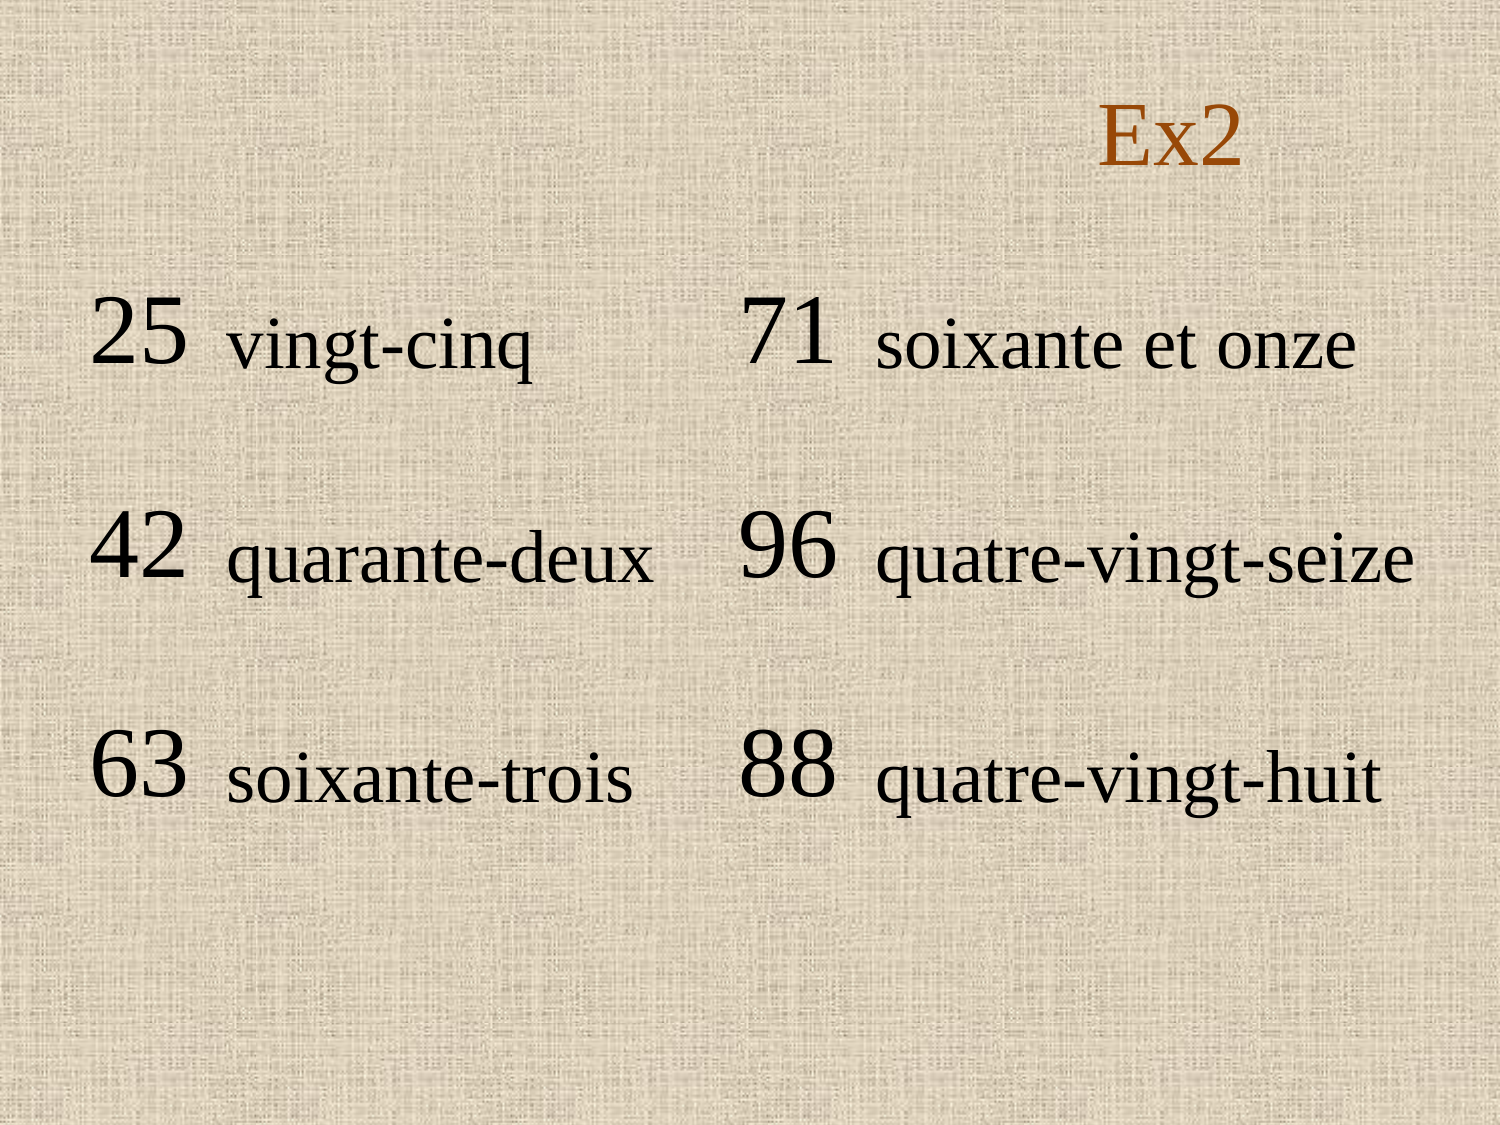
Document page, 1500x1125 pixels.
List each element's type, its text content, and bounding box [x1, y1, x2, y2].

title Ex2 [917, 45, 1425, 214]
text_box quatre-vingt-seize [860, 500, 1457, 606]
text_box 71 [723, 256, 861, 392]
text_box 88 [723, 689, 861, 825]
text_box soixante et onze [860, 286, 1391, 392]
text_box vingt-cinq [211, 286, 686, 392]
text_box quarante-deux [211, 500, 686, 606]
text_box 42 [75, 470, 212, 605]
text_box soixante-trois [211, 719, 686, 825]
text_box 25 [75, 256, 212, 392]
text_box 96 [723, 470, 861, 605]
picture [0, 0, 1500, 1125]
text_box 63 [75, 689, 212, 825]
text_box quatre-vingt-huit [860, 719, 1457, 825]
